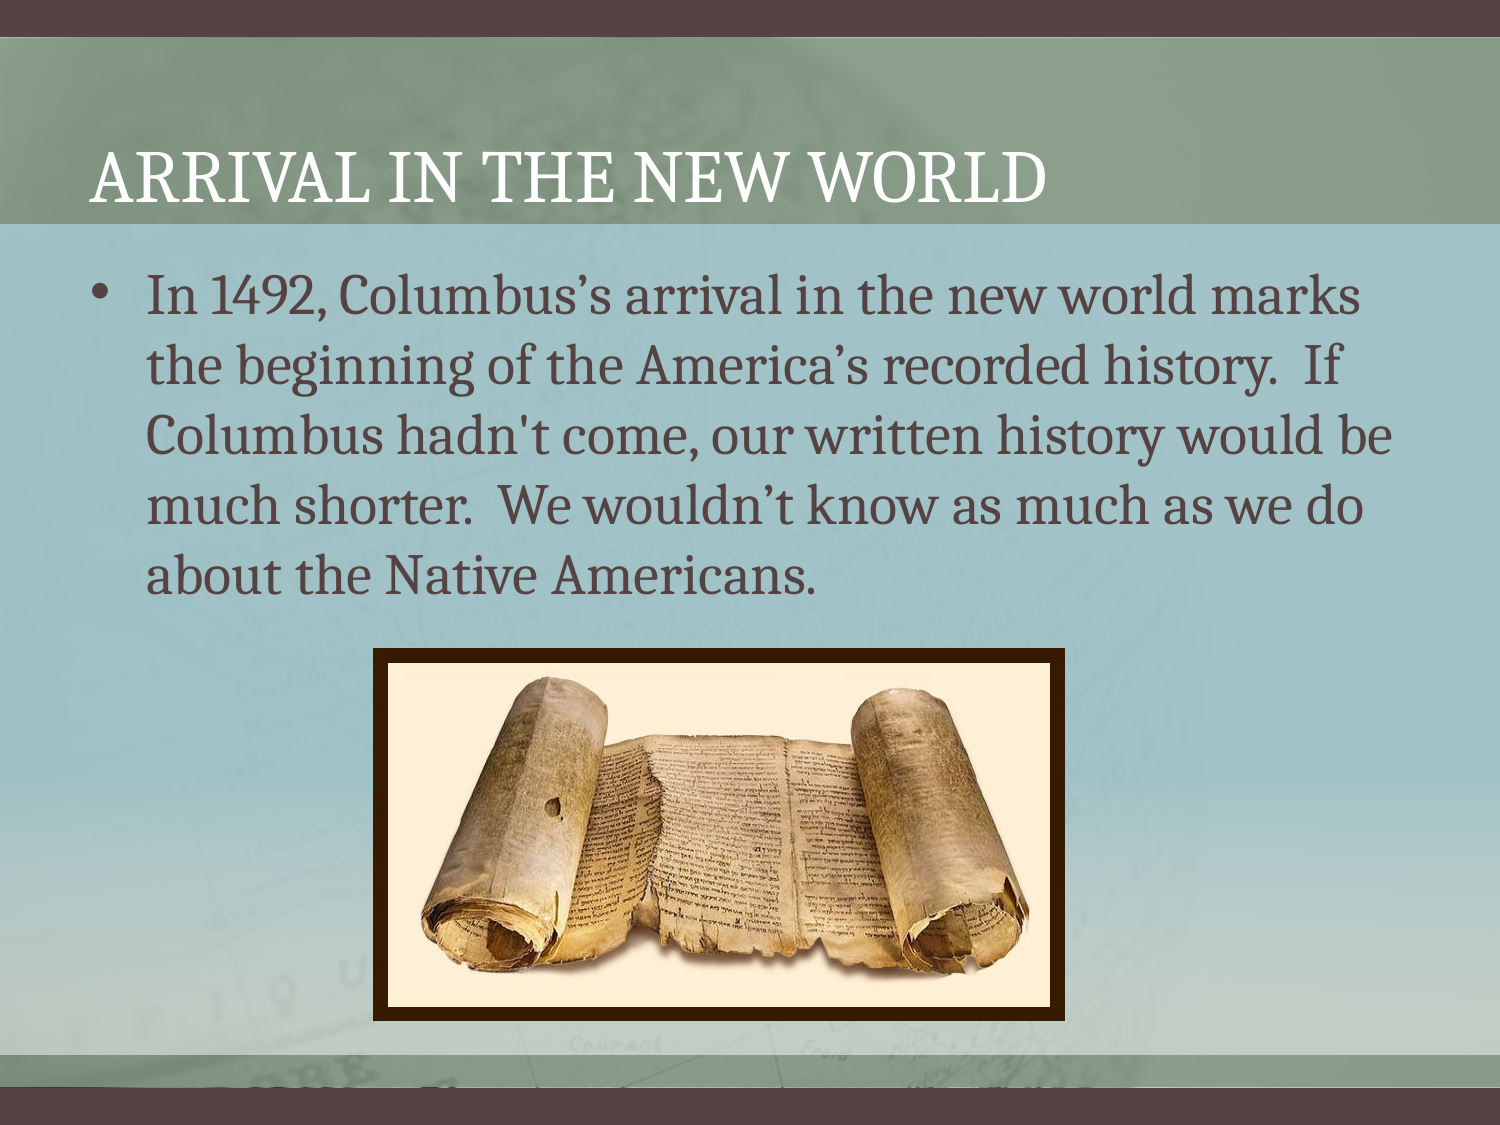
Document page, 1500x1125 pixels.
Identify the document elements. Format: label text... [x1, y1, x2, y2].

picture [387, 662, 1050, 1007]
list In 1492, Columbus’s arrival in the new world marks the beginning of the America’s recorded history. If Columbus hadn't come, our written history would be much shorter. We wouldn’t know as much as we do about the Native Americans. [75, 248, 1425, 1005]
title Arrival In the new world [75, 37, 1425, 225]
